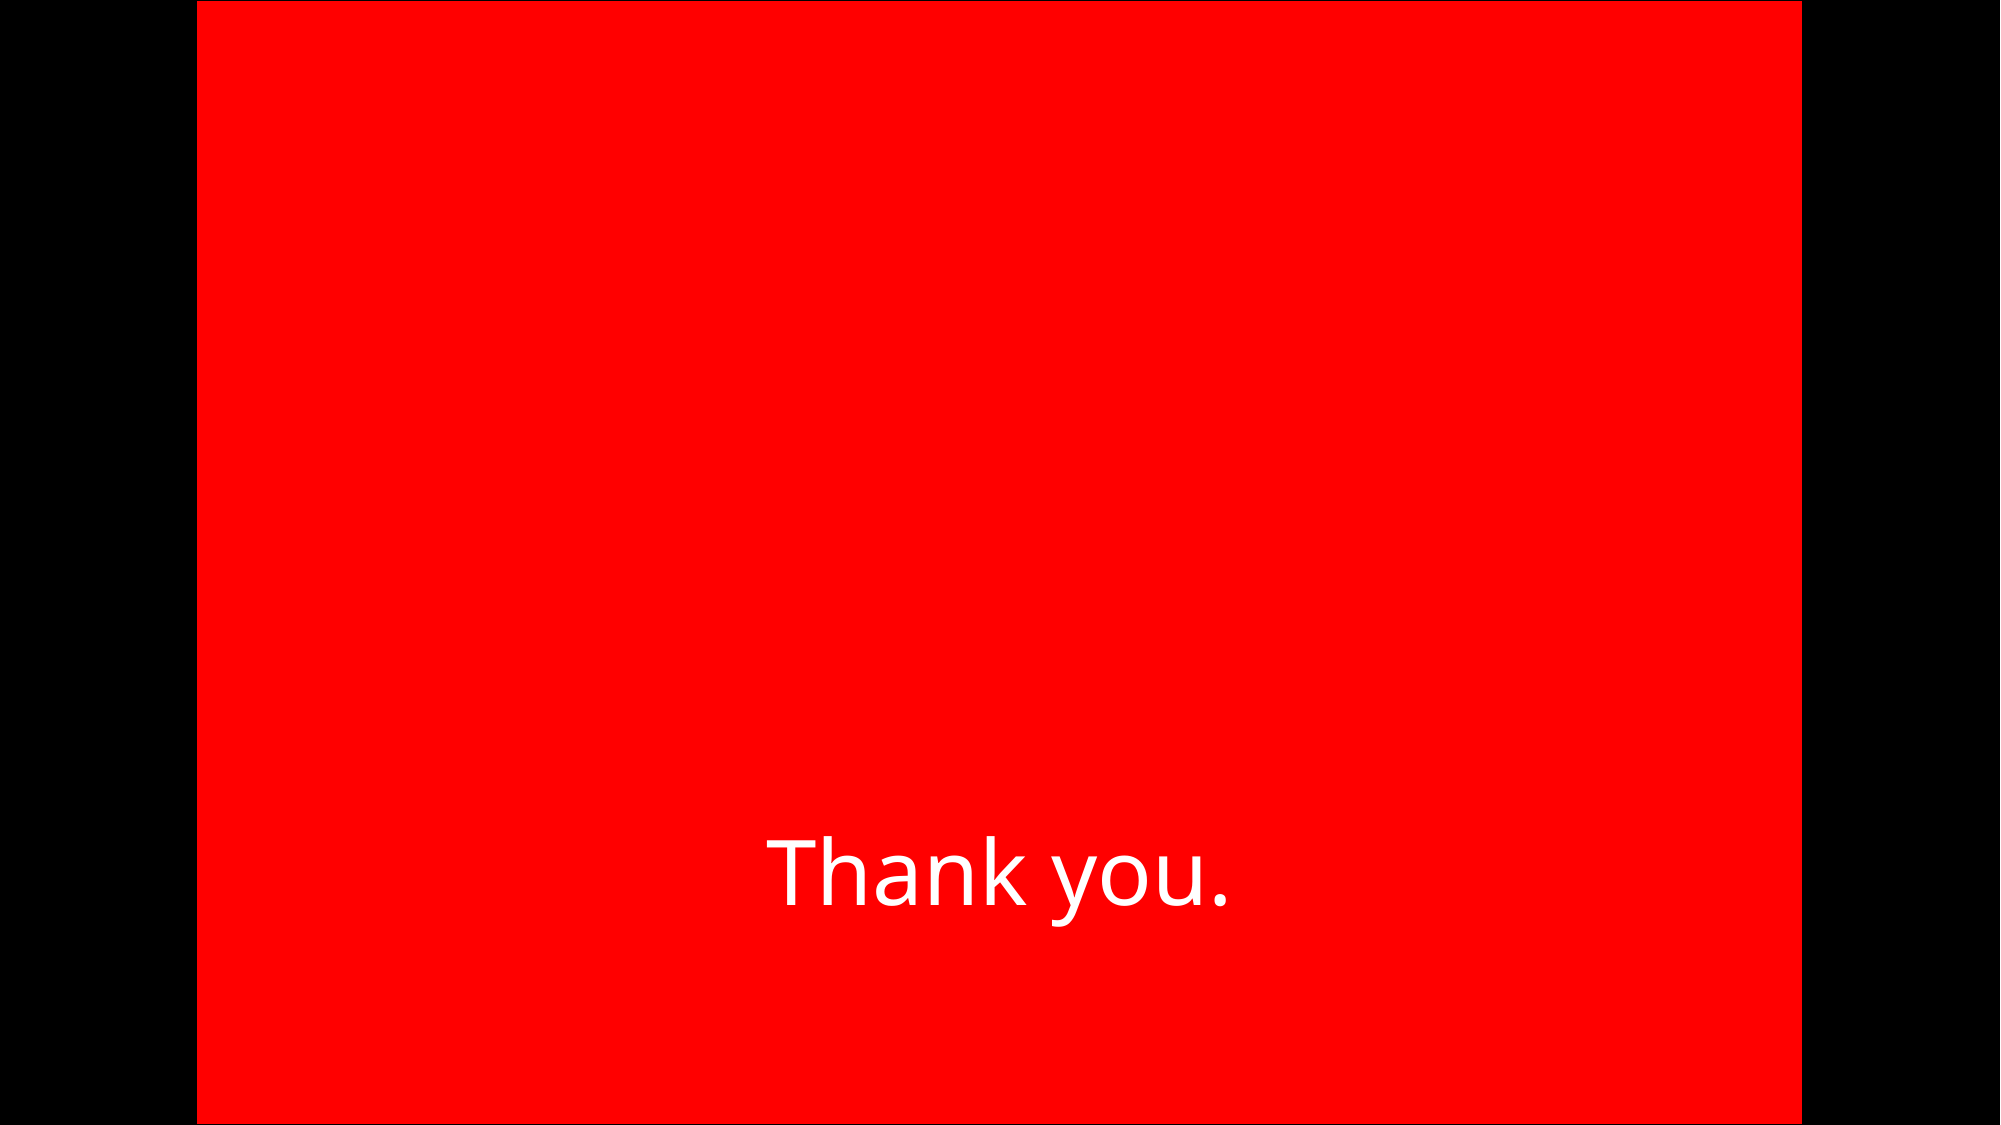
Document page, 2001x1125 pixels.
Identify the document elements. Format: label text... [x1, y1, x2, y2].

text_box [196, 931, 1804, 1125]
text_box [196, 0, 1804, 806]
text_box Thank you. [196, 806, 1804, 931]
